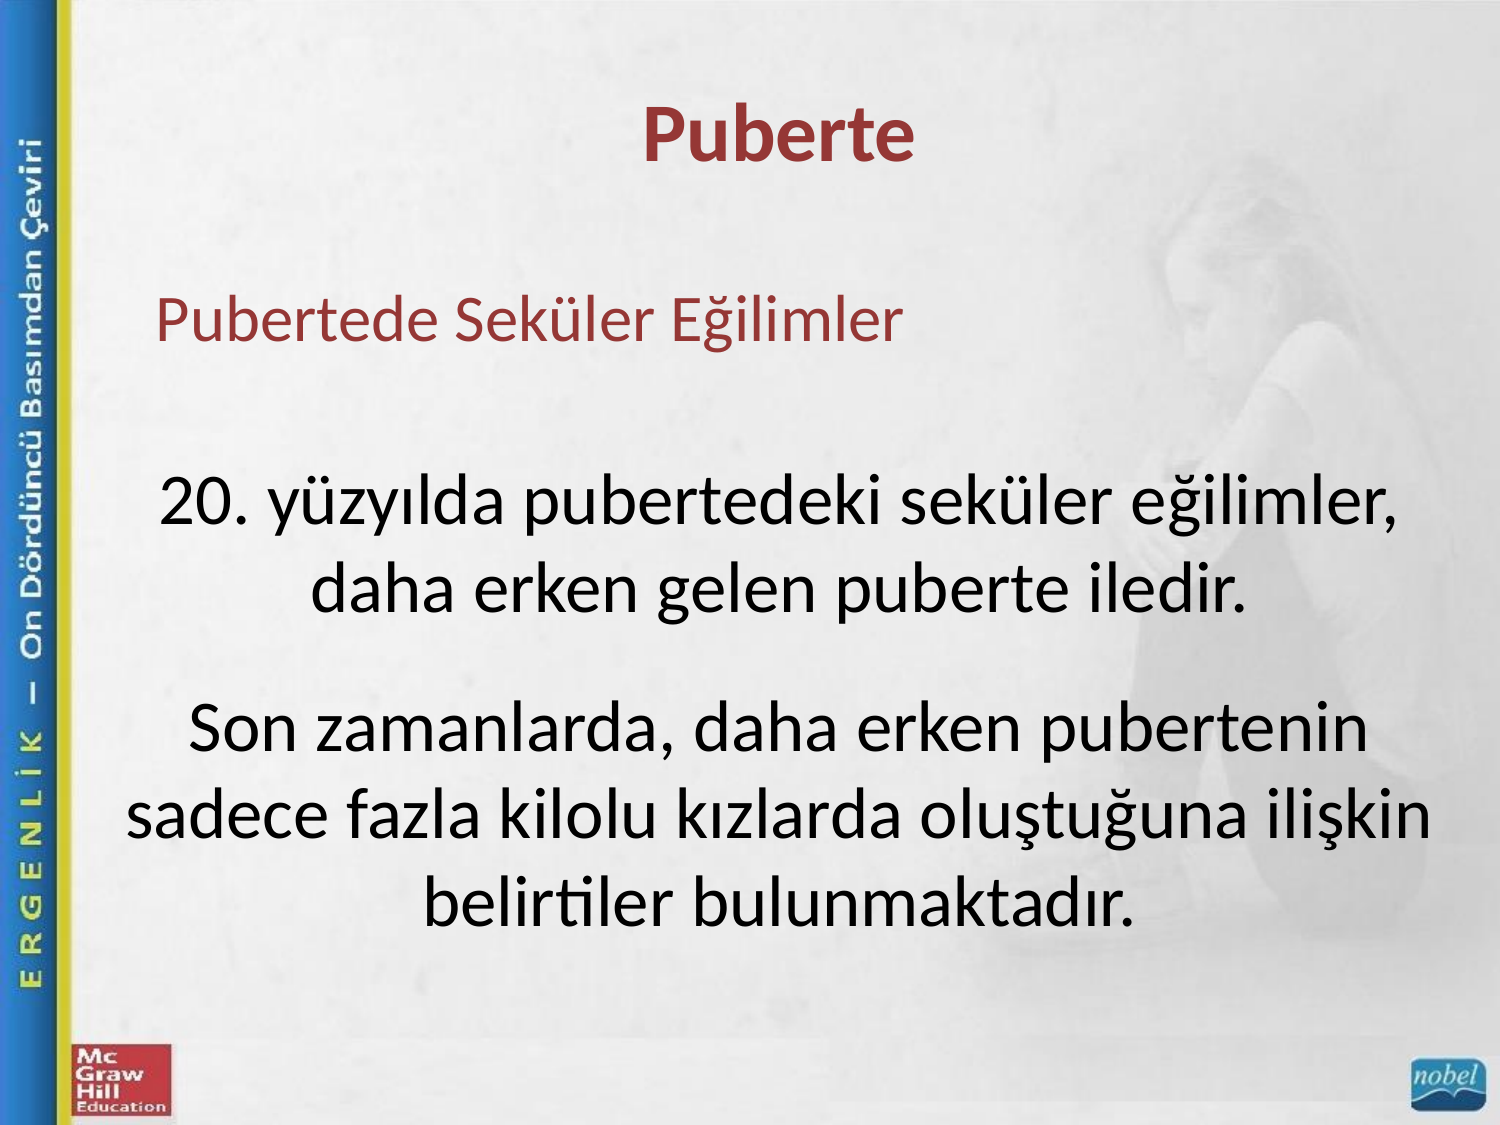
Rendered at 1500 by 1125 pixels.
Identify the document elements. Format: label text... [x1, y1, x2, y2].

text_box Pubertede Seküler Eğilimler [140, 267, 921, 362]
picture [0, 0, 1500, 1125]
text_box Puberte [76, 70, 1483, 186]
text_box Son zamanlarda, daha erken pubertenin sadece fazla kilolu kızlarda oluştuğuna ilişkin belirtiler bulunmaktadır. [76, 670, 1483, 949]
text_box 20. yüzyılda pubertedeki seküler eğilimler, daha erken gelen puberte iledir. [76, 444, 1483, 635]
